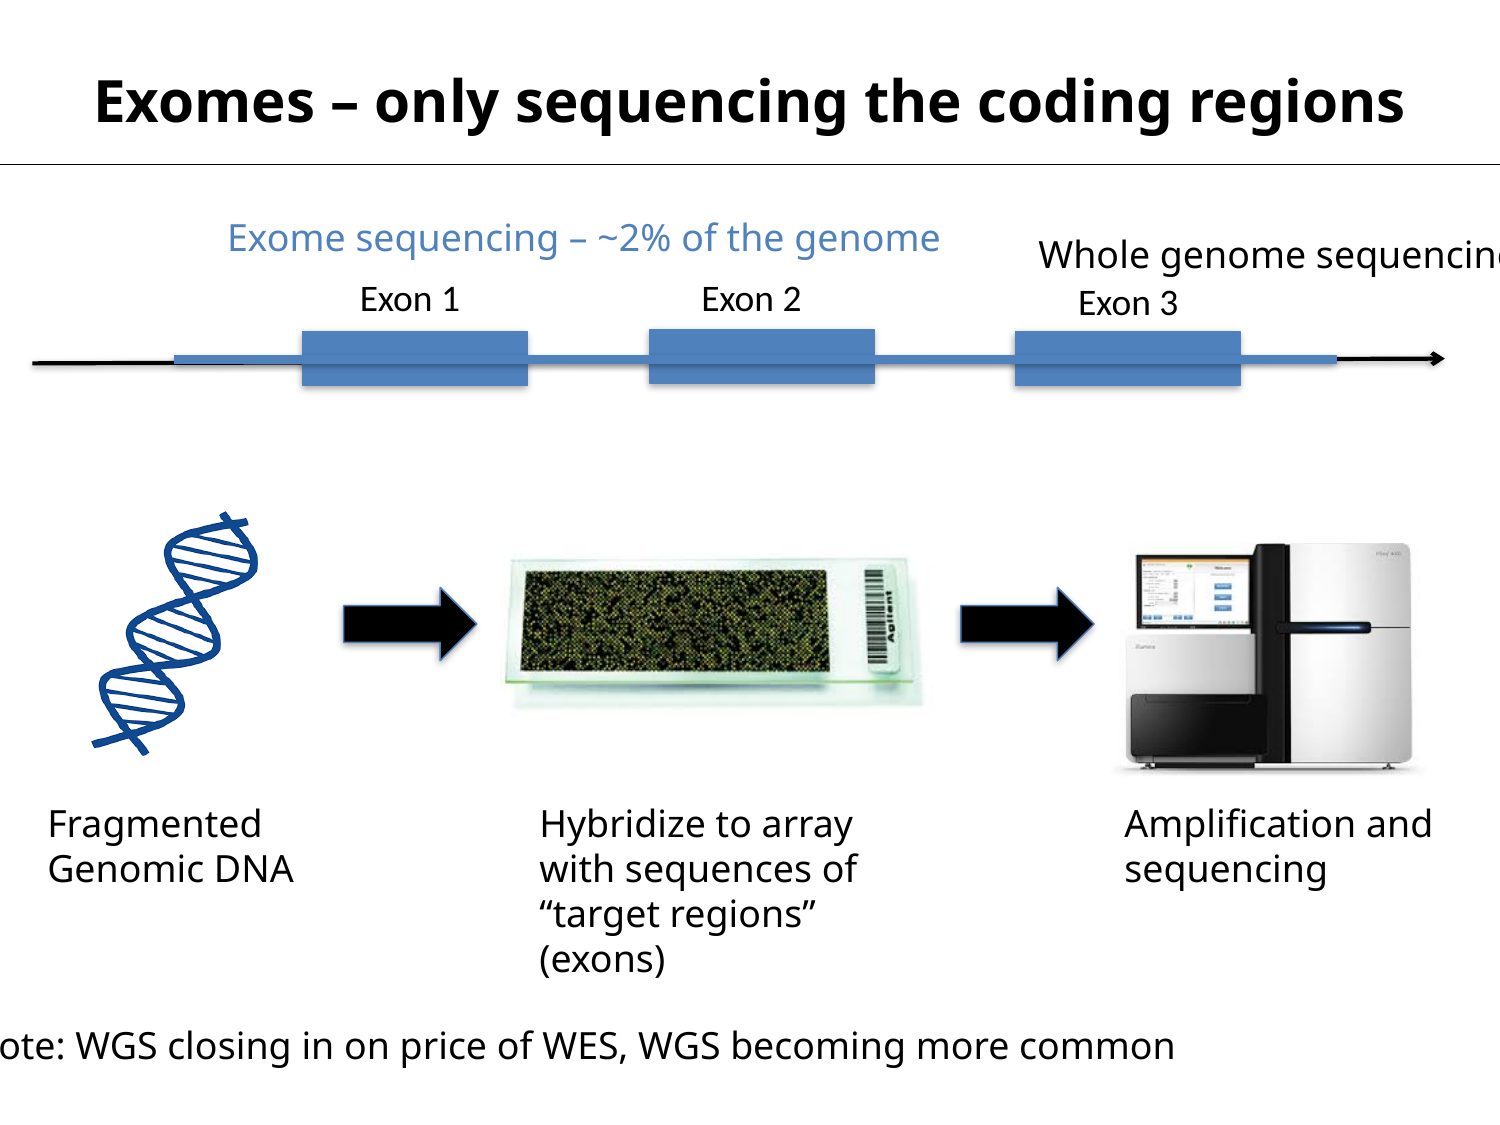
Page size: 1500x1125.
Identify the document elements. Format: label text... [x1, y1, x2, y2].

text_box Exon 2 [686, 267, 817, 327]
picture [1109, 543, 1427, 778]
picture [91, 510, 258, 756]
text_box [649, 329, 875, 354]
text_box [302, 372, 528, 386]
text_box Fragmented Genomic DNA [32, 792, 365, 898]
text_box [1015, 331, 1241, 354]
text_box Exon 3 [1063, 284, 1194, 331]
text_box Hybridize to array with sequences of “target regions” (exons) [524, 792, 929, 988]
text_box [302, 331, 528, 354]
text_box [1015, 372, 1241, 386]
text_box [342, 586, 478, 662]
text_box [649, 372, 875, 384]
text_box Amplification and sequencing [1109, 792, 1458, 898]
text_box Note: WGS closing in on price of WES, WGS becoming more common [0, 1014, 1192, 1075]
picture [500, 543, 933, 723]
text_box Exon 1 [345, 267, 476, 327]
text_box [32, 358, 1446, 364]
text_box Whole genome sequencing [1023, 223, 1500, 284]
text_box [960, 586, 1095, 662]
text_box Exome sequencing – ~2% of the genome [212, 206, 957, 267]
text_box Exomes – only sequencing the coding regions [0, 56, 1500, 142]
